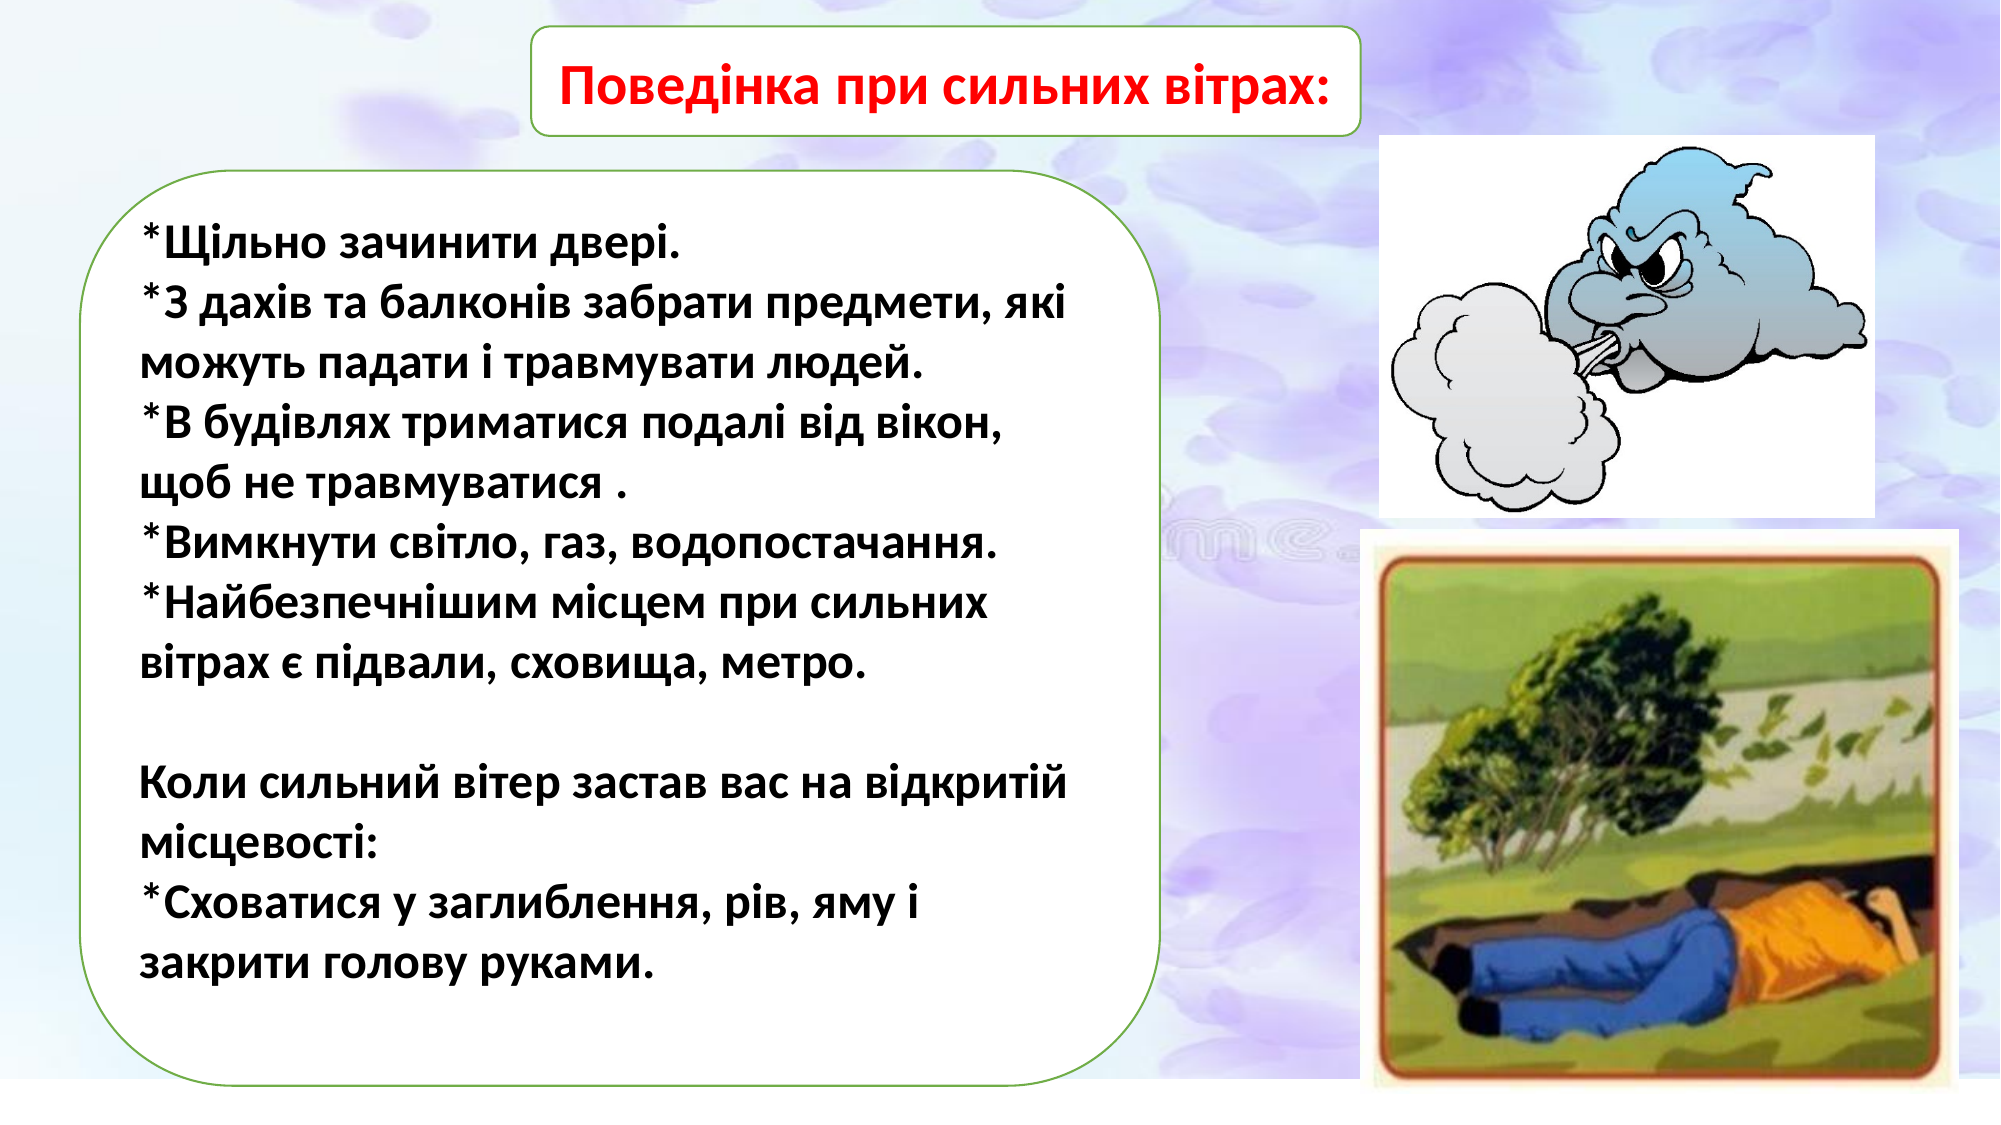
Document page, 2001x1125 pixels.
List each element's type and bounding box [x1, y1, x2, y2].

text_box [184, 1079, 1056, 1087]
picture [0, 0, 2000, 1094]
